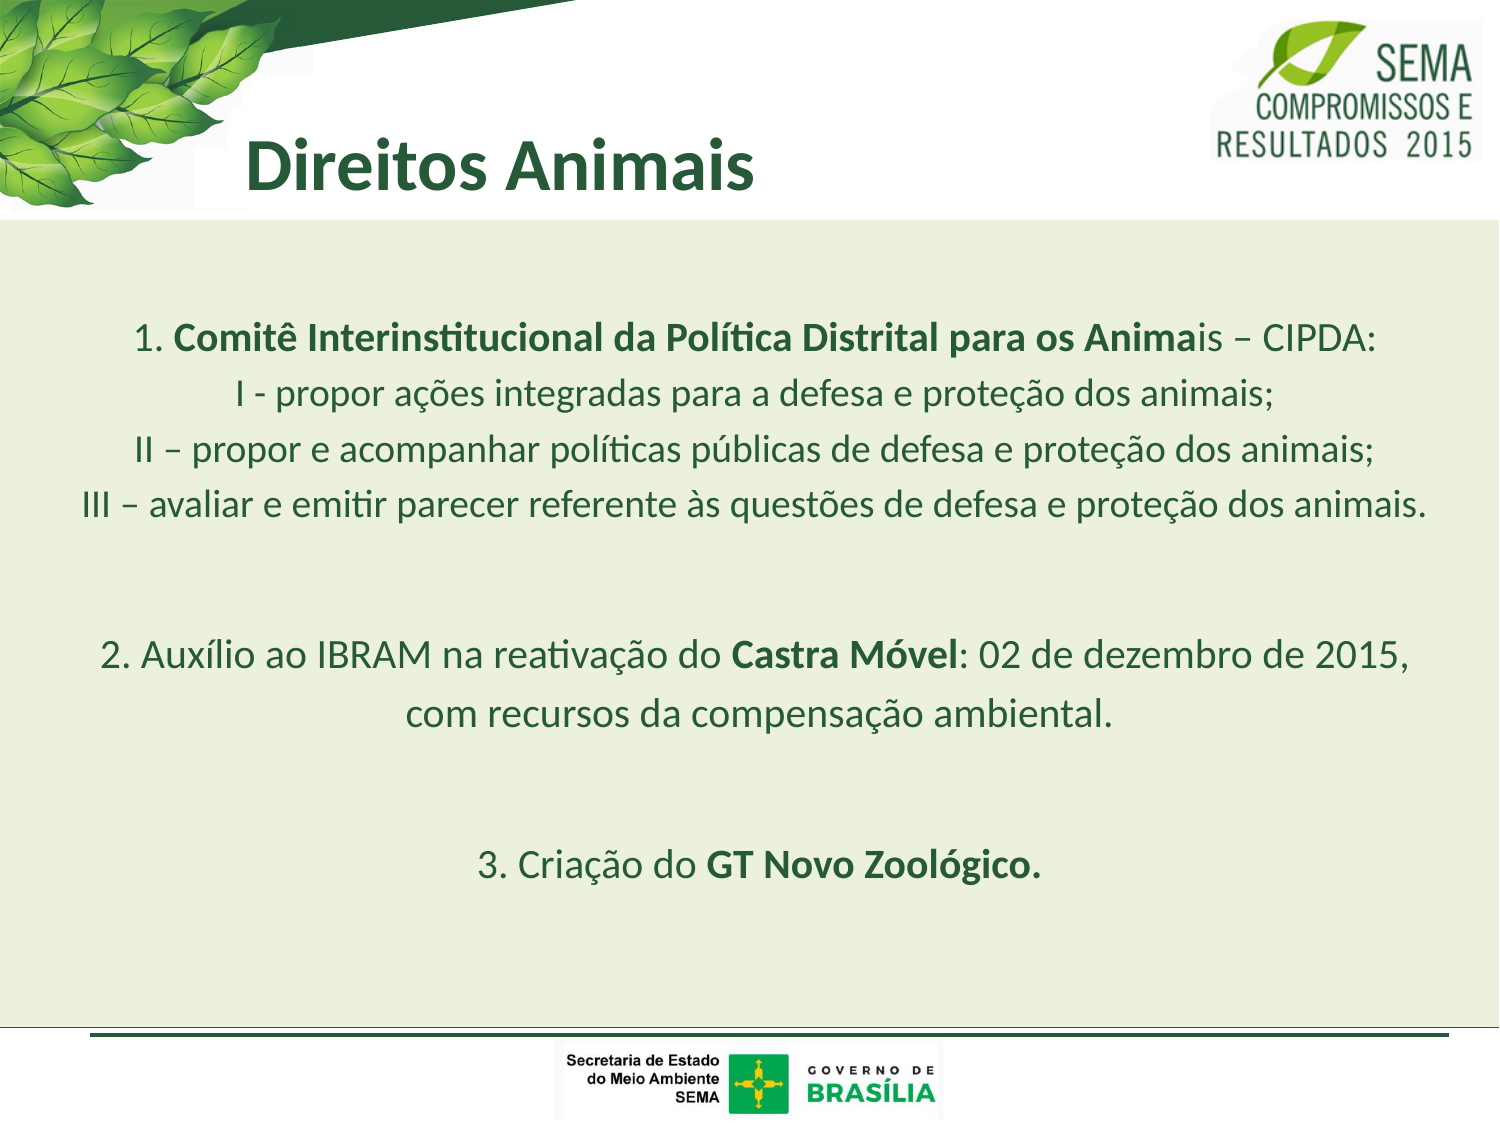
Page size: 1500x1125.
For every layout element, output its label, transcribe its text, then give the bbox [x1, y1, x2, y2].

text_box [0, 218, 1500, 1027]
picture [1210, 18, 1483, 162]
title Direitos Animais [578, 101, 1211, 220]
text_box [0, 0, 577, 214]
picture [553, 1037, 945, 1121]
subtitle 1. Comitê Interinstitucional da Política Distrital para os Animais – CIPDA: I - propor ações integradas para a defesa e proteção dos animais; II – propor e acompanhar políticas públicas de defesa e proteção dos animais; III – avaliar e emitir parecer referente às questões de defesa e proteção dos animais. 2. Auxílio ao IBRAM na reativação do Castra Móvel: 02 de dezembro de 2015, com recursos da compensação ambiental. 3. Criação do GT Novo Zoológico. [41, 243, 1479, 1026]
